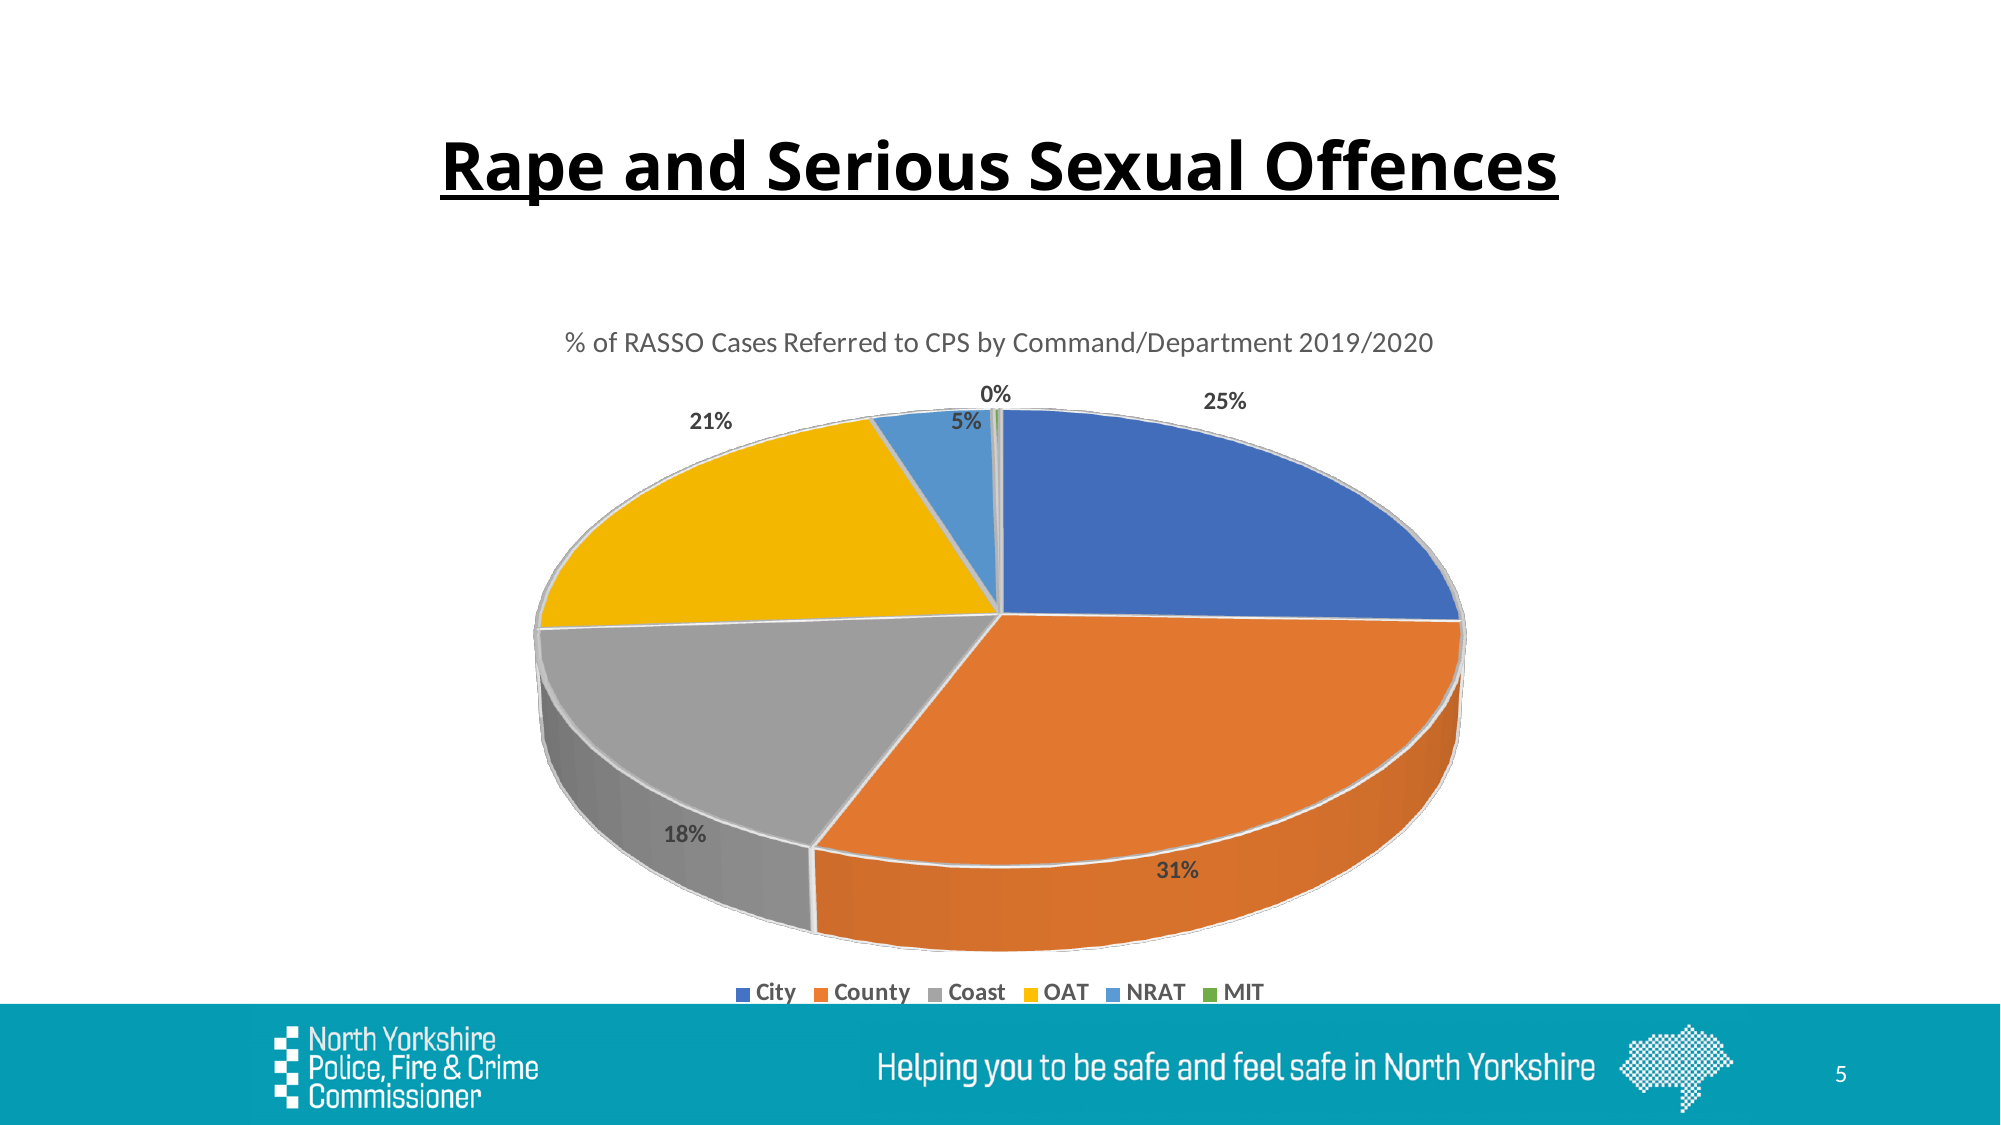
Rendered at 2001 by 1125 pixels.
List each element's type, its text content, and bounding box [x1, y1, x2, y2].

title Rape and Serious Sexual Offences [137, 59, 1863, 278]
picture [250, 1014, 1750, 1125]
chart [137, 299, 1863, 1014]
slide_number 5 [1412, 1042, 1863, 1103]
